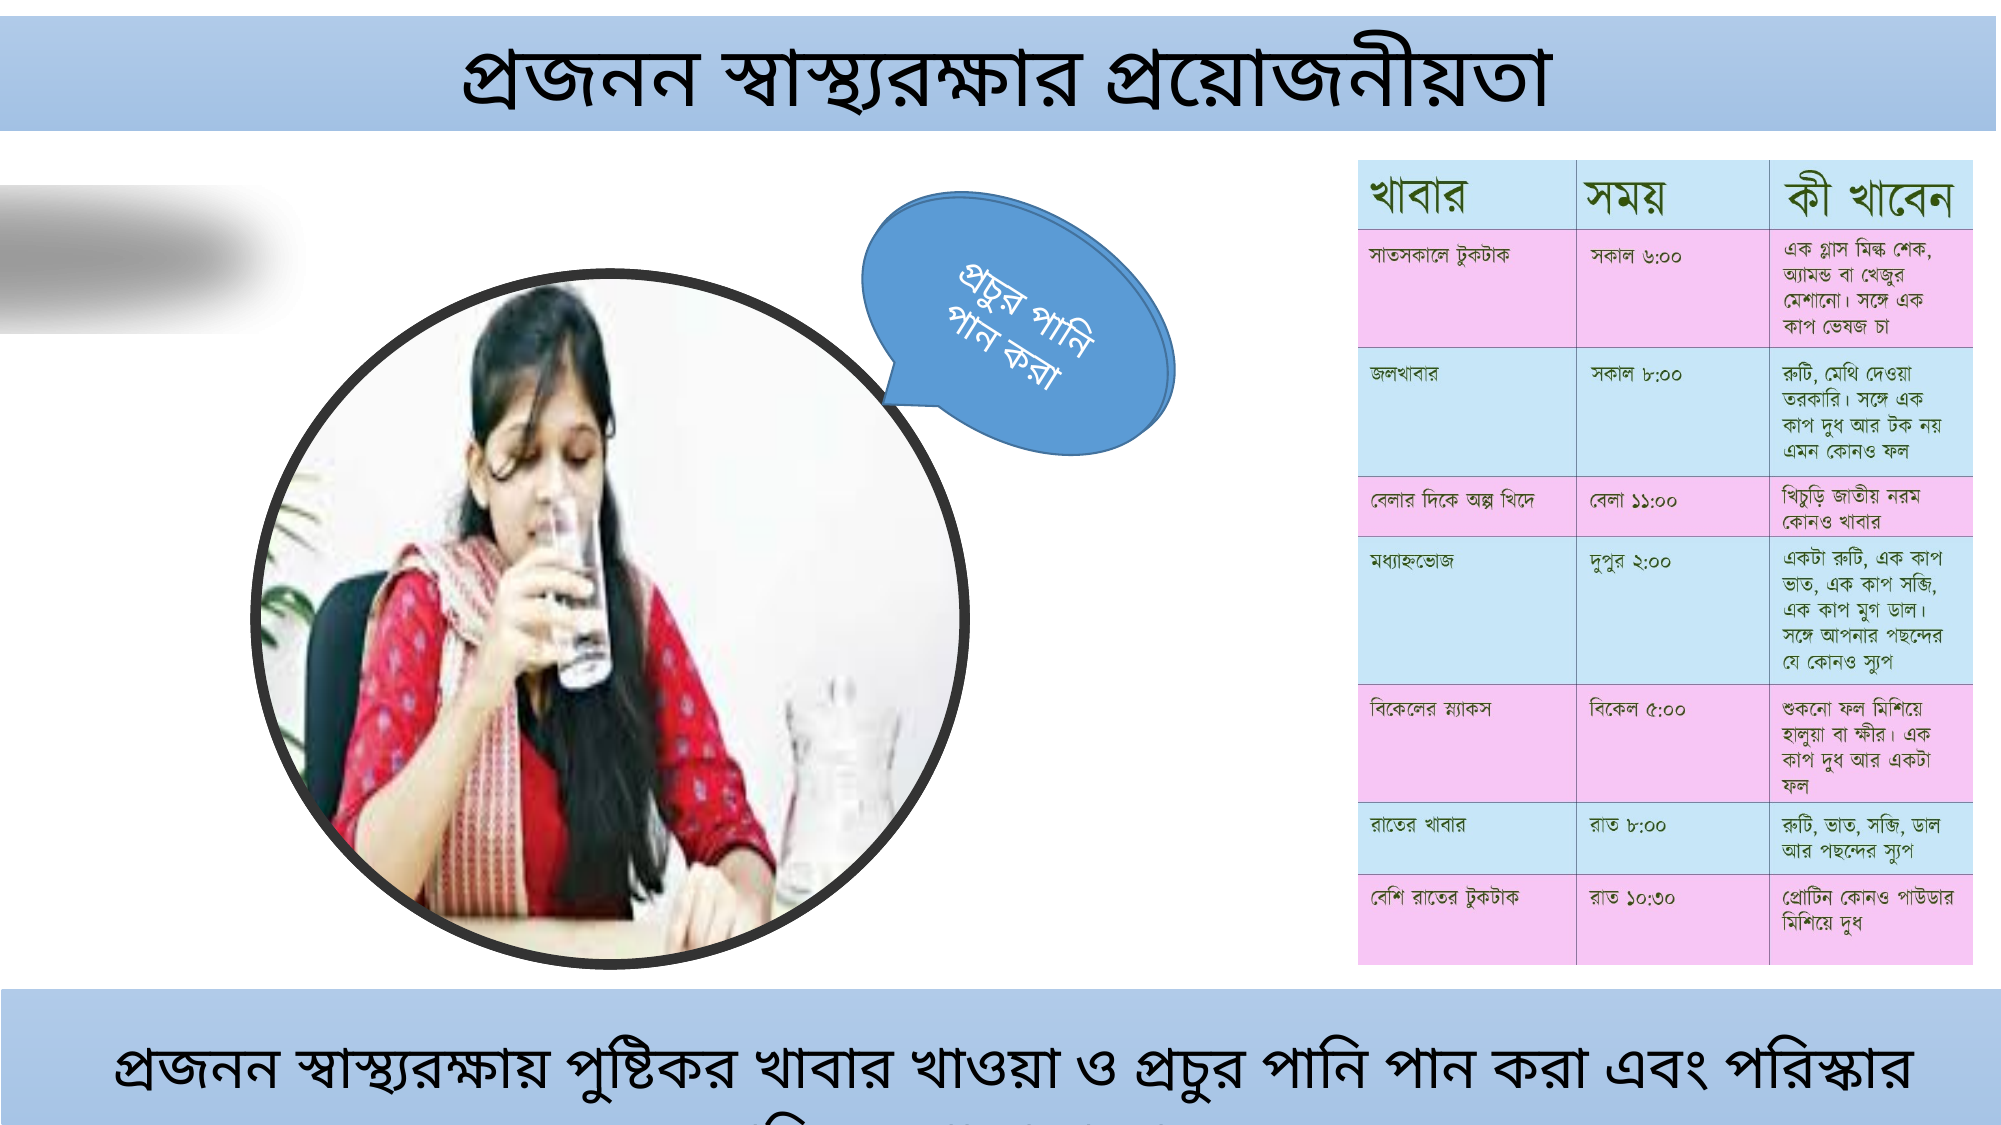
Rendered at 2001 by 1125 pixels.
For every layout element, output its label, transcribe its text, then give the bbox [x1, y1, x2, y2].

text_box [255, 212, 1190, 965]
text_box প্রজনন স্বাস্থ্যরক্ষার প্রয়োজনীয়তা [0, 16, 1996, 131]
text_box প্রজনন স্বাস্থ্যরক্ষায় পুষ্টিকর খাবার খাওয়া ও প্রচুর পানি পান করা এবং পরিস্কার পরিচ্ছন্ন থাকা প্রয়োজন। [1, 989, 2000, 1125]
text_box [255, 216, 1183, 965]
picture [1358, 160, 1973, 965]
